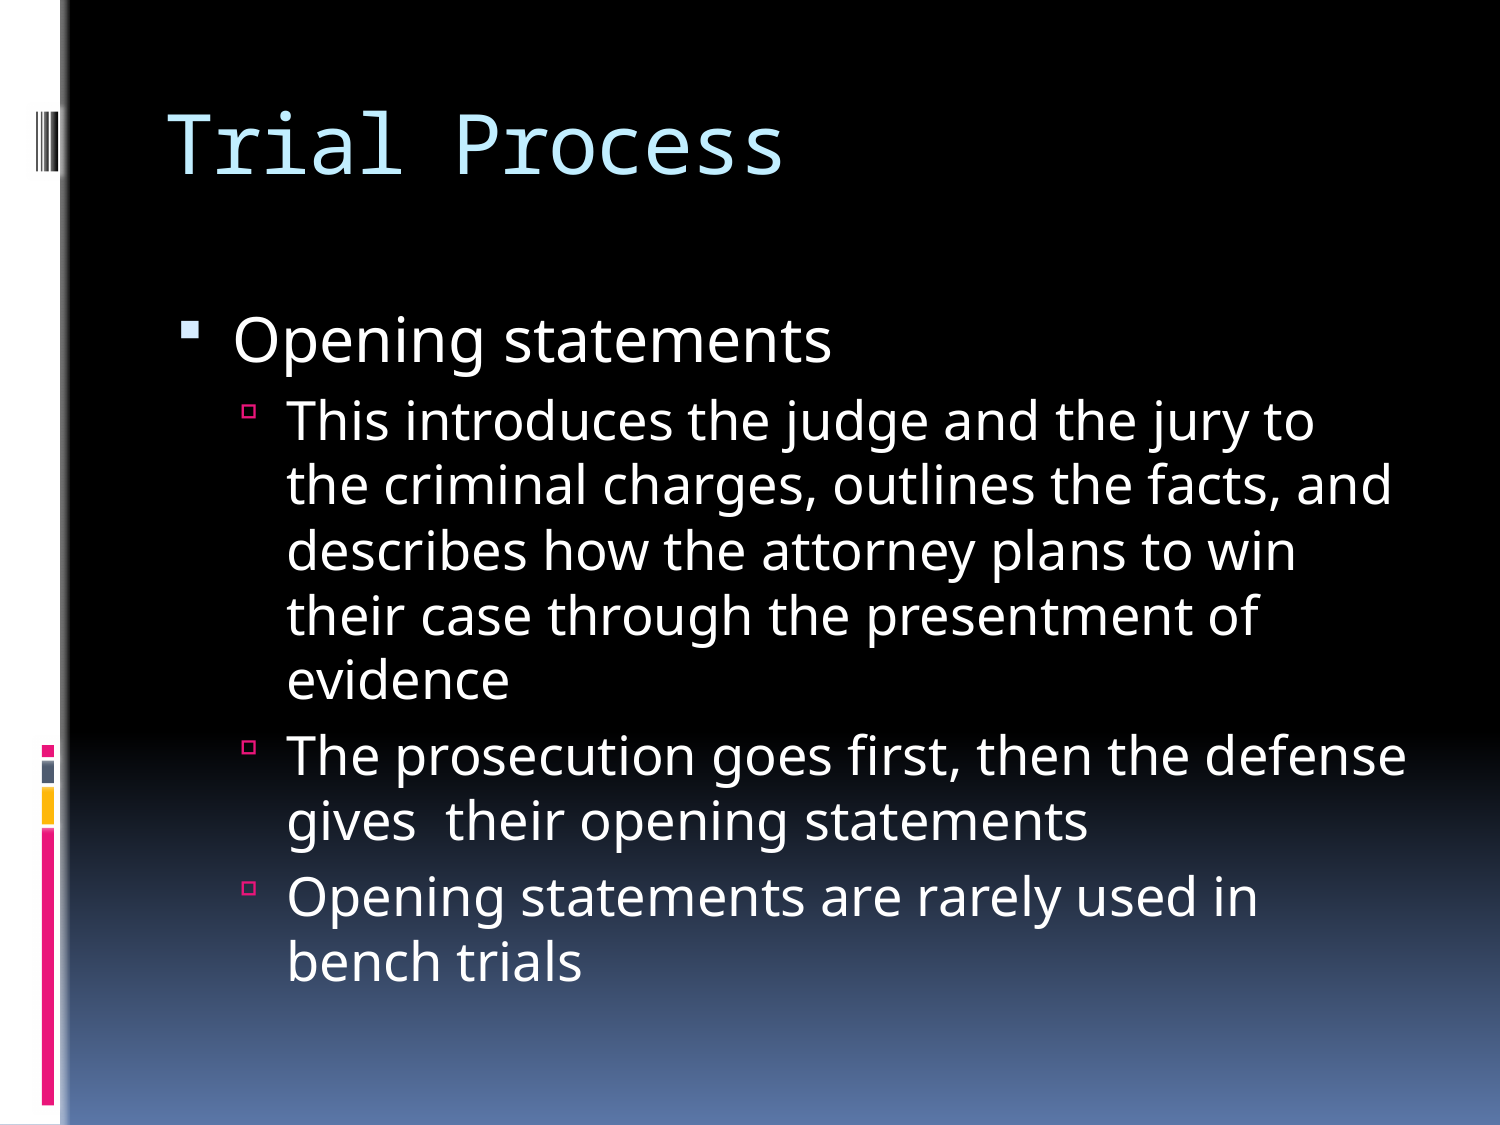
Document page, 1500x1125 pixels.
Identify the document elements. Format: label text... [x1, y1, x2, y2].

title Trial Process [150, 84, 1425, 235]
list Opening statements This introduces the judge and the jury to the criminal charges, outlines the facts, and describes how the attorney plans to win their case through the presentment of evidence The prosecution goes first, then the defense gives their opening statements Opening statements are rarely used in bench trials [149, 292, 1426, 1043]
